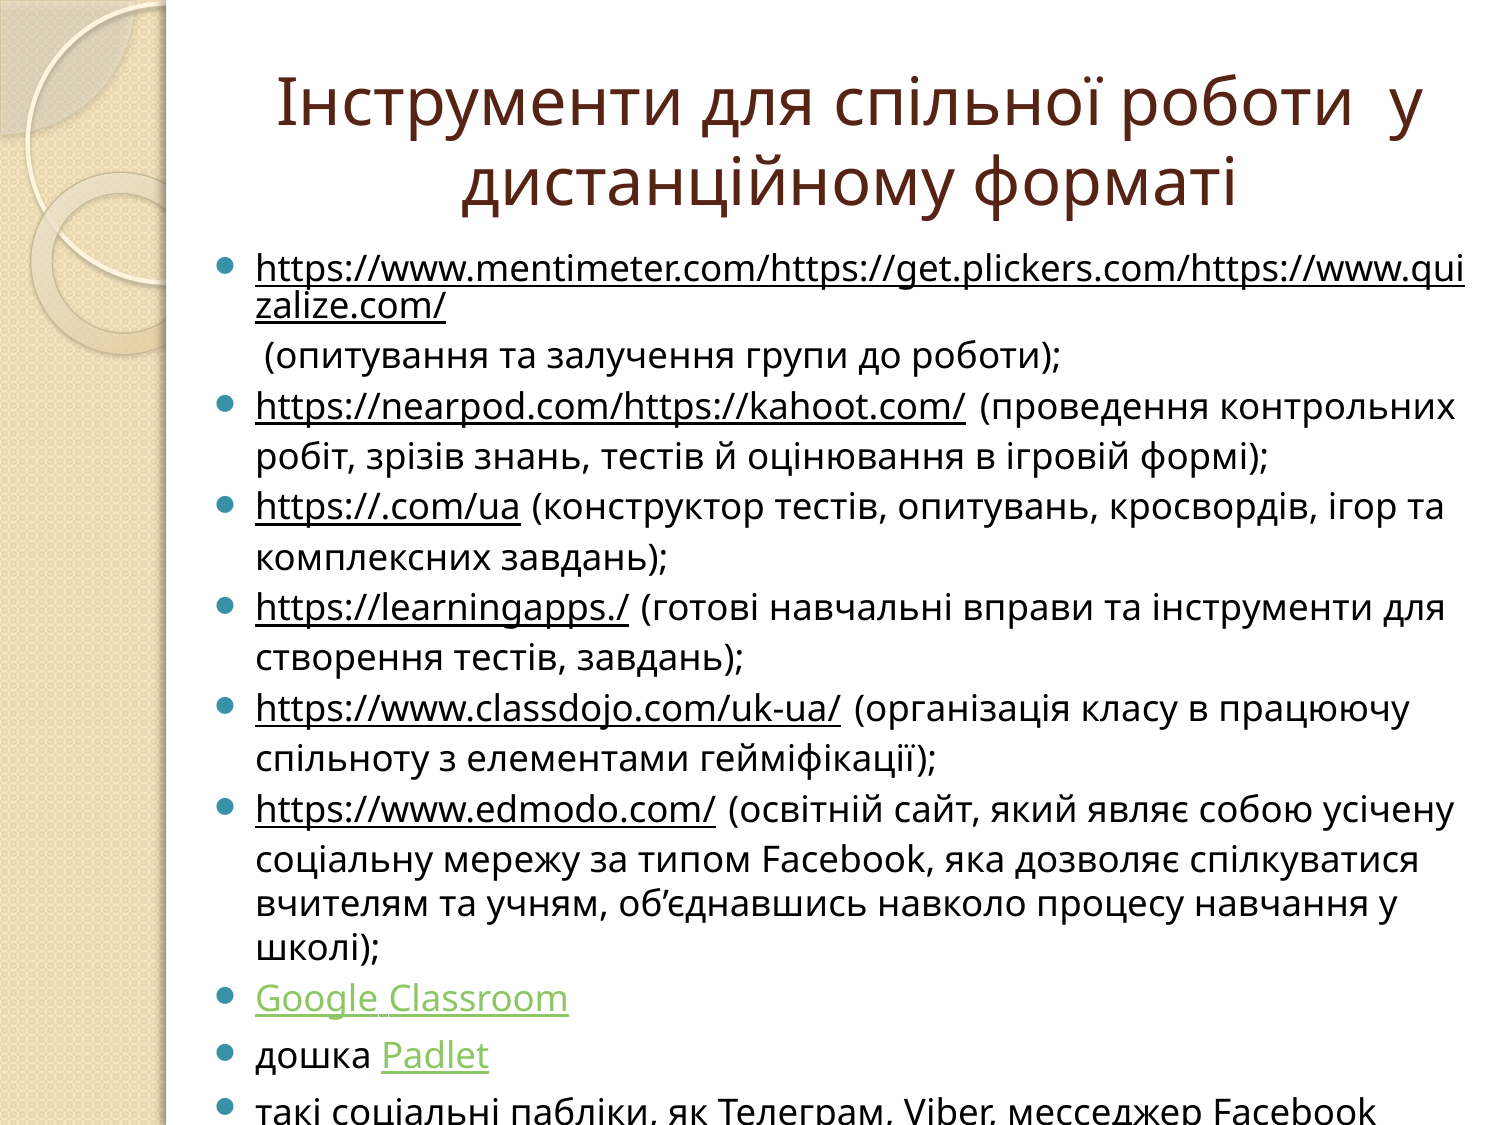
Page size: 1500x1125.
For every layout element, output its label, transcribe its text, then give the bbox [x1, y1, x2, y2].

list https://www.mentimeter.com/https://get.plickers.com/https://www.quizalize.com/ (опитування та залучення групи до роботи); https://nearpod.com/https://kahoot.com/ (проведення контрольних робіт, зрізів знань, тестів й оцінювання в ігровій формі); https://.com/ua (конструктор тестів, опитувань, кросвордів, ігор та комплексних завдань); https://learningapps./ (готові навчальні вправи та інструменти для створення тестів, завдань); https://www.classdojo.com/uk-ua/ (організація класу в працюючу спільноту з елементами гейміфікації); https://www.edmodo.com/ (освітній сайт, який являє собою усічену соціальну мережу за типом Facebook, яка дозволяє спілкуватися вчителям та учням, об’єднавшись навколо процесу навчання у школі); Google Classroom дошка Padlet такі соціальні пабліки, як Телеграм, Viber, месседжер Facebook [187, 237, 1500, 1125]
title Інструменти для спільної роботи у дистанційному форматі [235, 45, 1466, 233]
